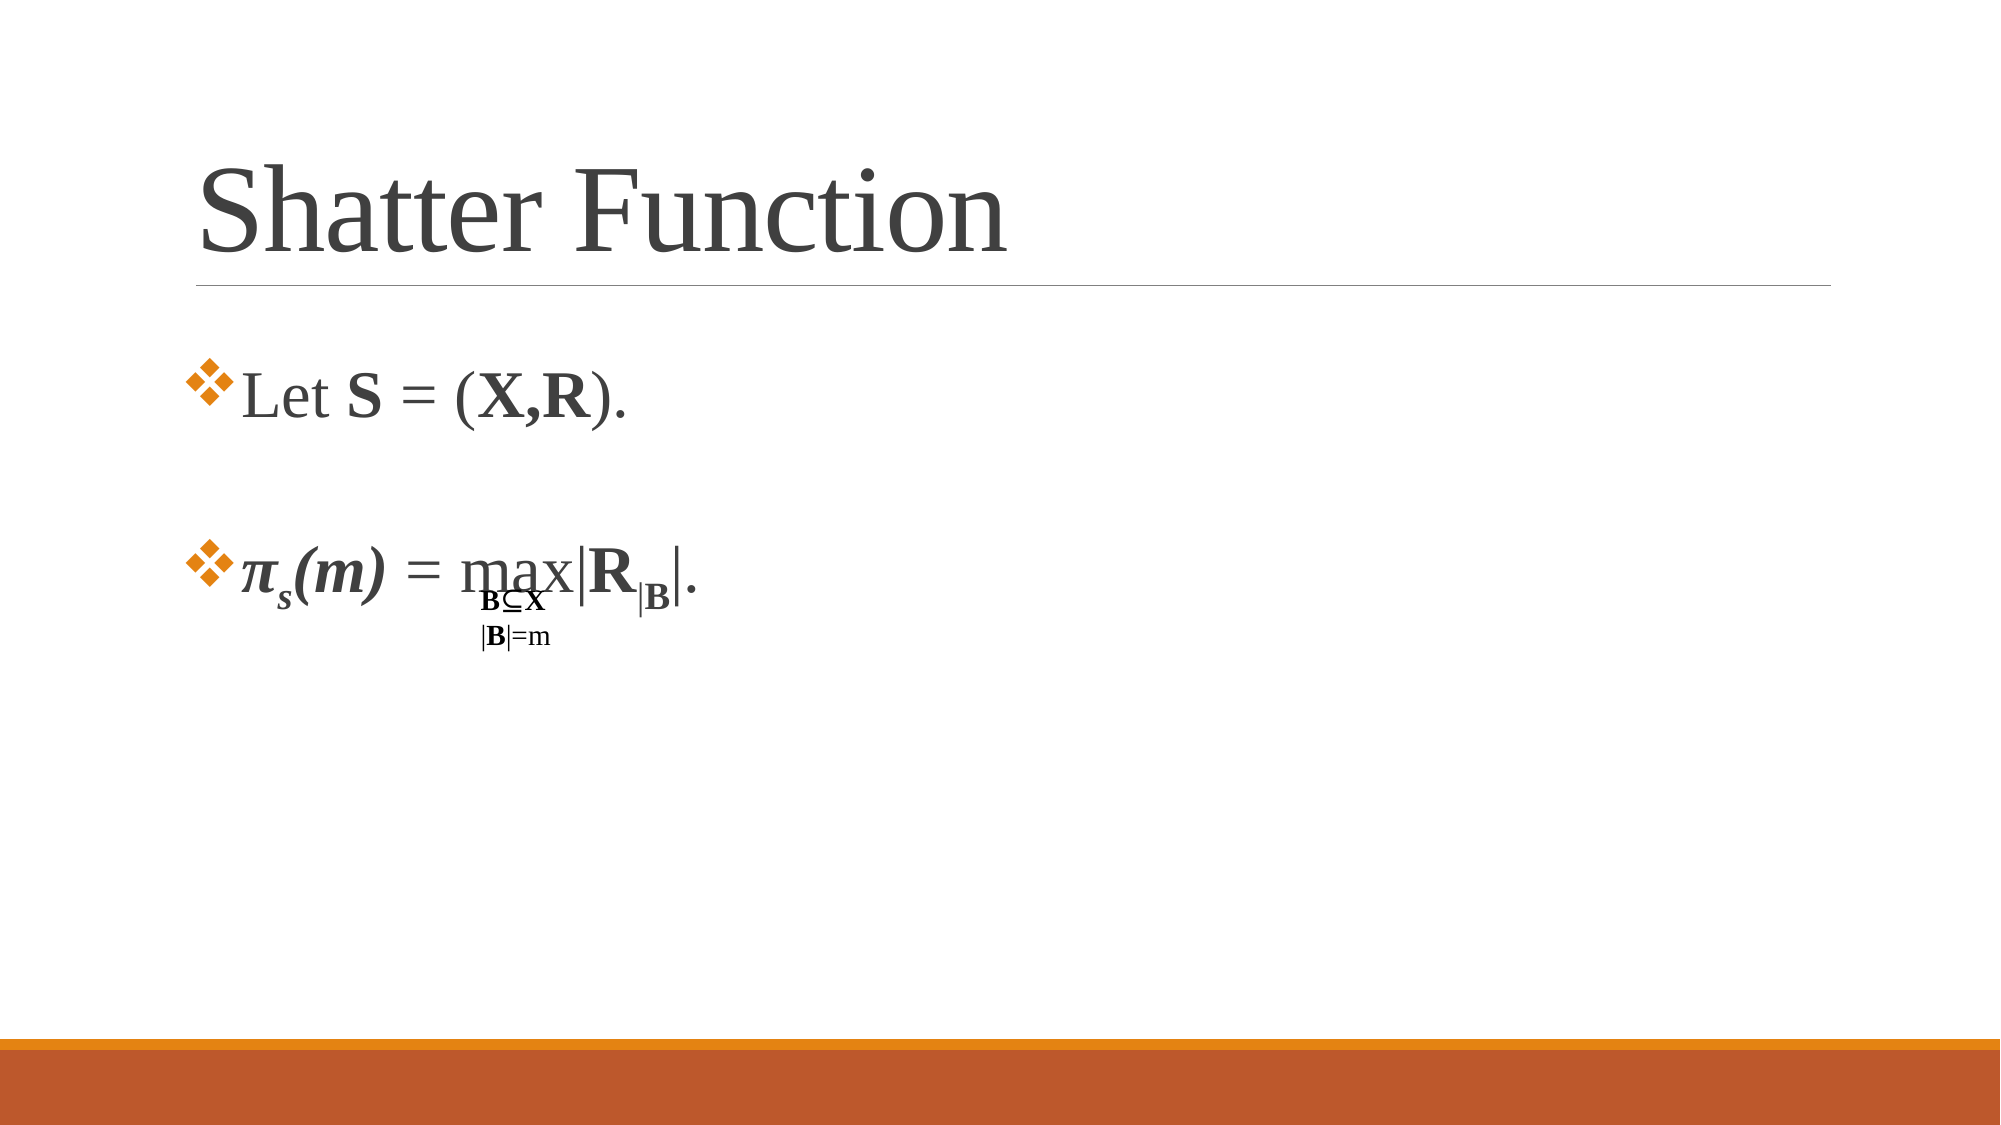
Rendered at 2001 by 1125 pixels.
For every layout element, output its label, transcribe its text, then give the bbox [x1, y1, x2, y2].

title Shatter Function [180, 47, 1830, 285]
list Let S = (X,R). πs(m) = max|R|B|. [180, 302, 1830, 963]
text_box B⊆X |B|=m [465, 573, 566, 659]
